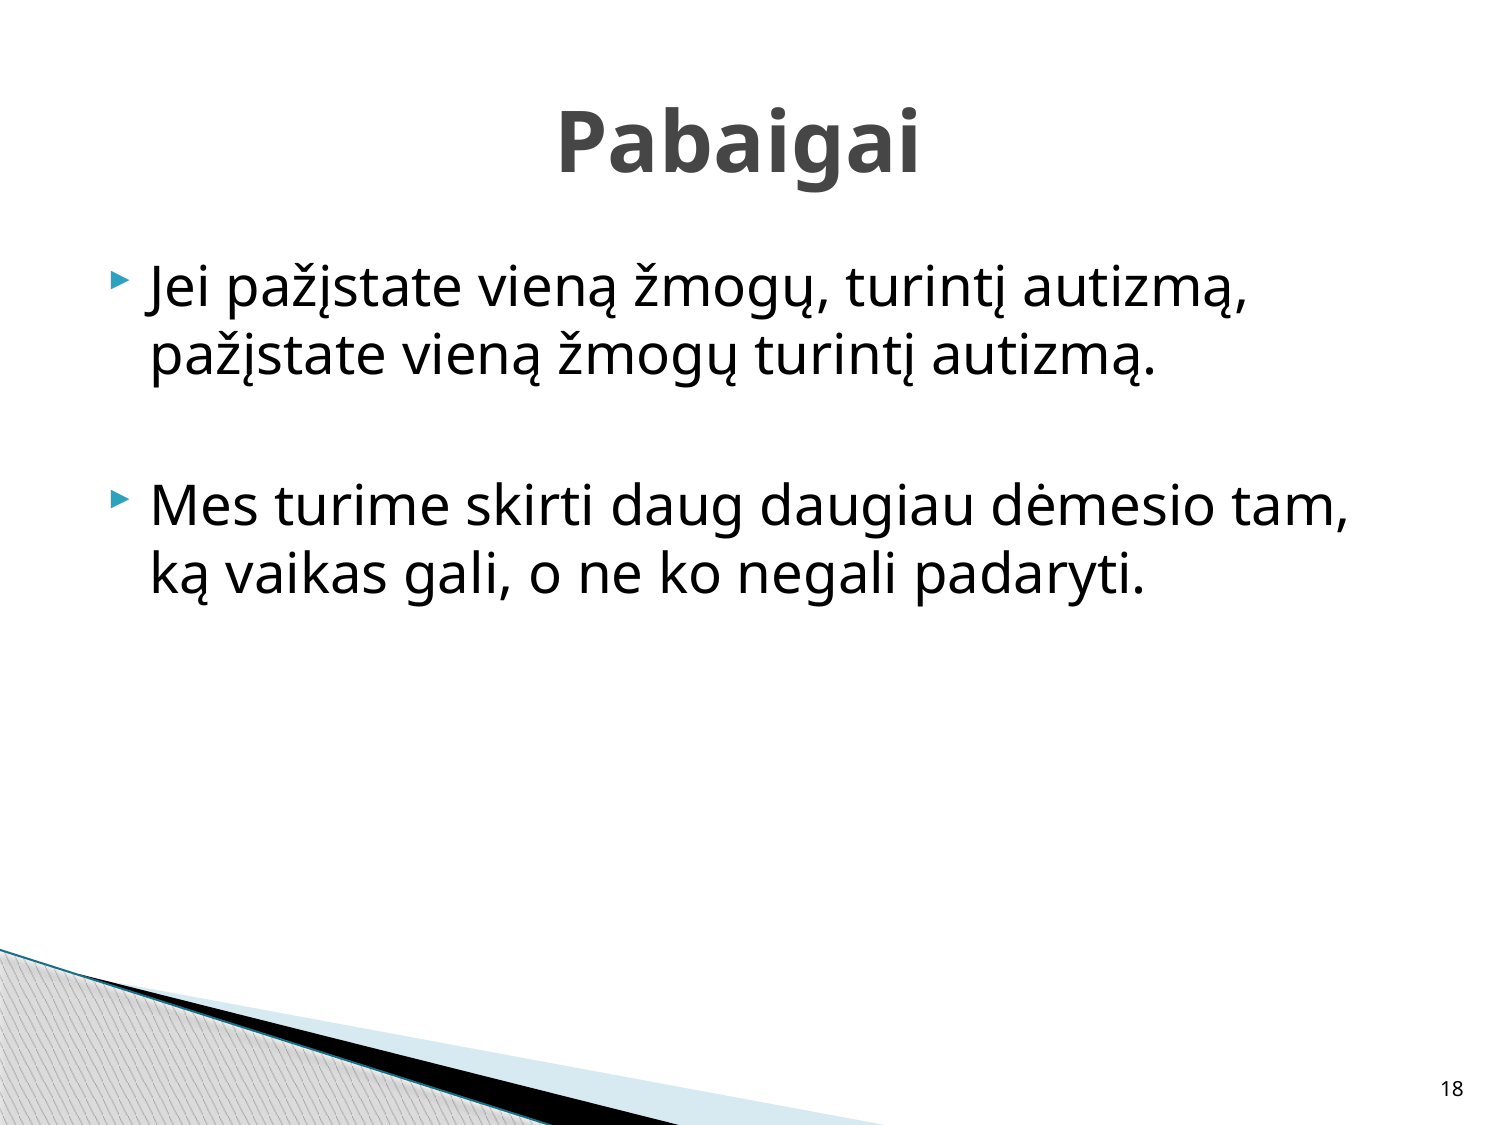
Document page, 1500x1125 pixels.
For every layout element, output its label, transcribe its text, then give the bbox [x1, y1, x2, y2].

title Pabaigai [75, 45, 1425, 233]
slide_number 18 [1418, 1051, 1479, 1112]
list Jei pažįstate vieną žmogų, turintį autizmą, pažįstate vieną žmogų turintį autizmą. Mes turime skirti daug daugiau dėmesio tam, ką vaikas gali, o ne ko negali padaryti. [75, 243, 1425, 986]
